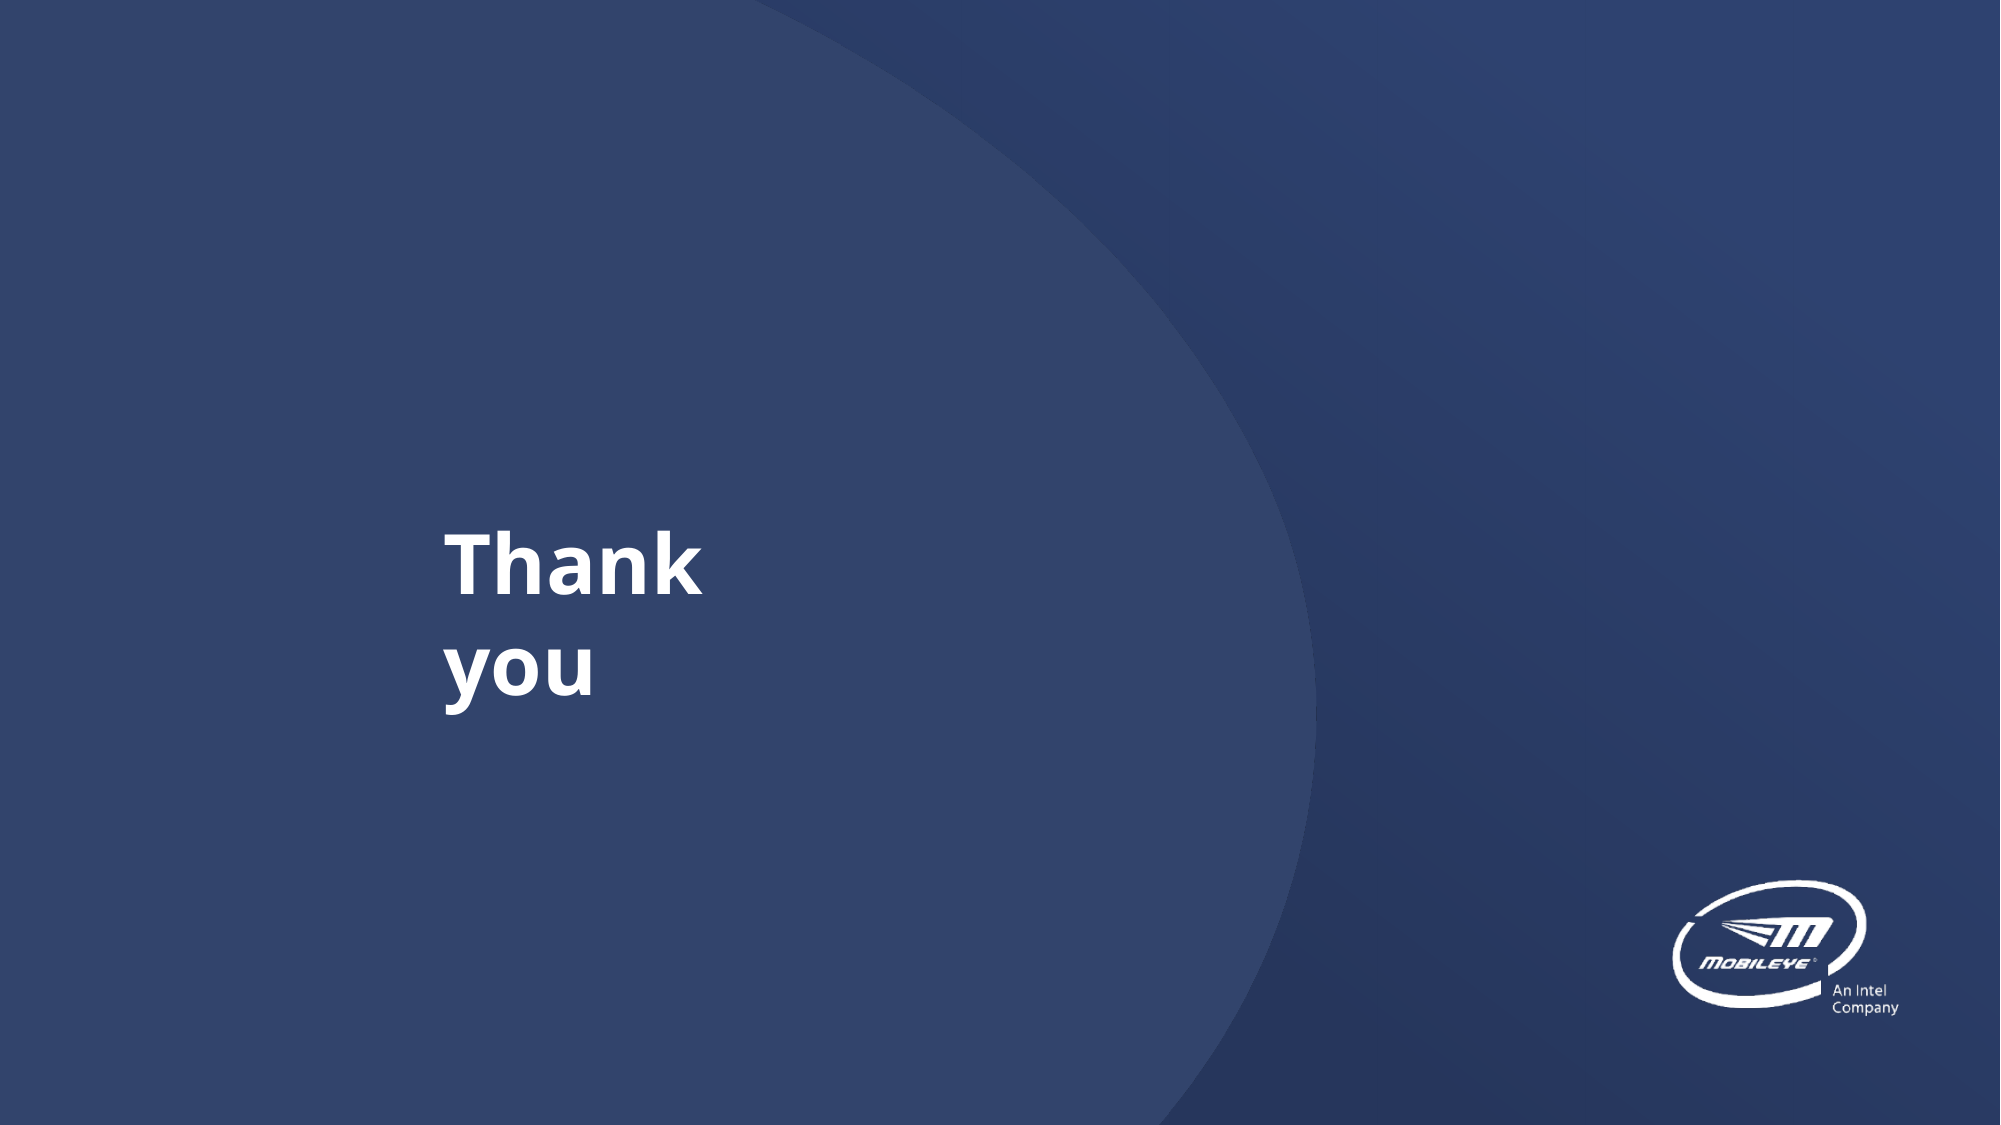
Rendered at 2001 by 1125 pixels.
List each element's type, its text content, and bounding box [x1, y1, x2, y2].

picture [754, 0, 2000, 1125]
text_box Thank you [428, 504, 754, 720]
